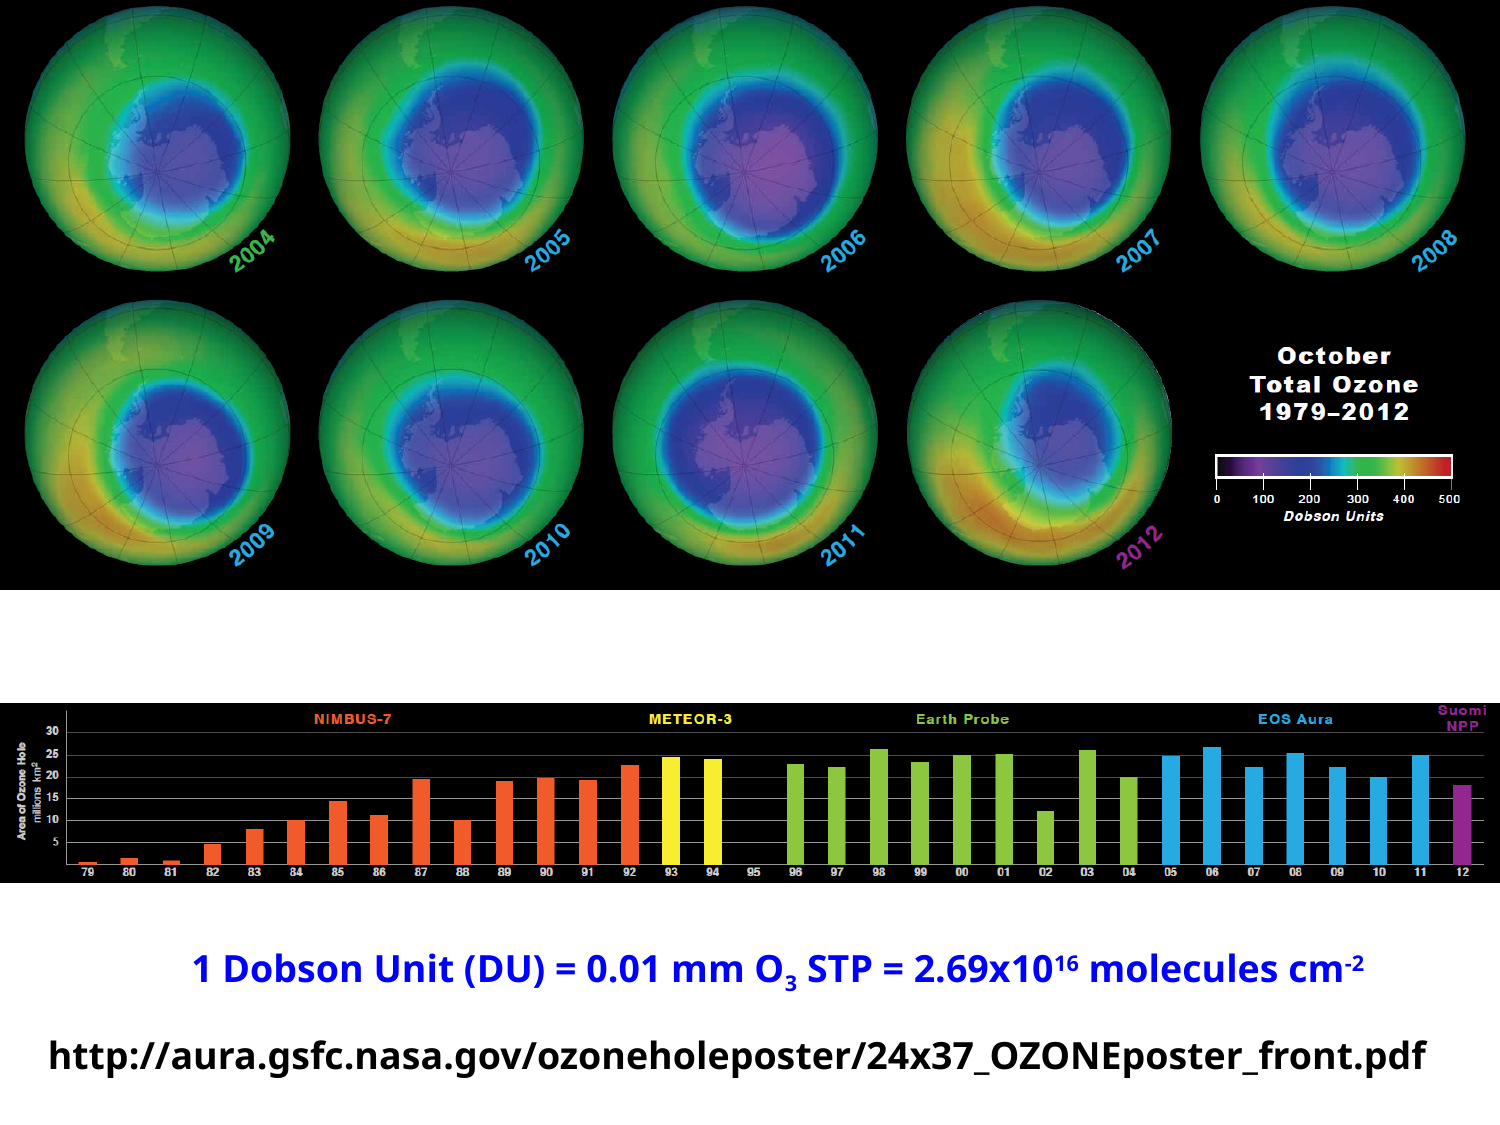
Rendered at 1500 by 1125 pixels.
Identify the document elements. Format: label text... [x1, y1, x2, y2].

text_box 1 Dobson Unit (DU) = 0.01 mm O3 STP = 2.69x1016 molecules cm-2 [176, 937, 1380, 1004]
picture [0, 0, 1500, 590]
text_box http://aura.gsfc.nasa.gov/ozoneholeposter/24x37_OZONEposter_front.pdf [12, 1024, 1463, 1085]
picture [0, 703, 1500, 883]
